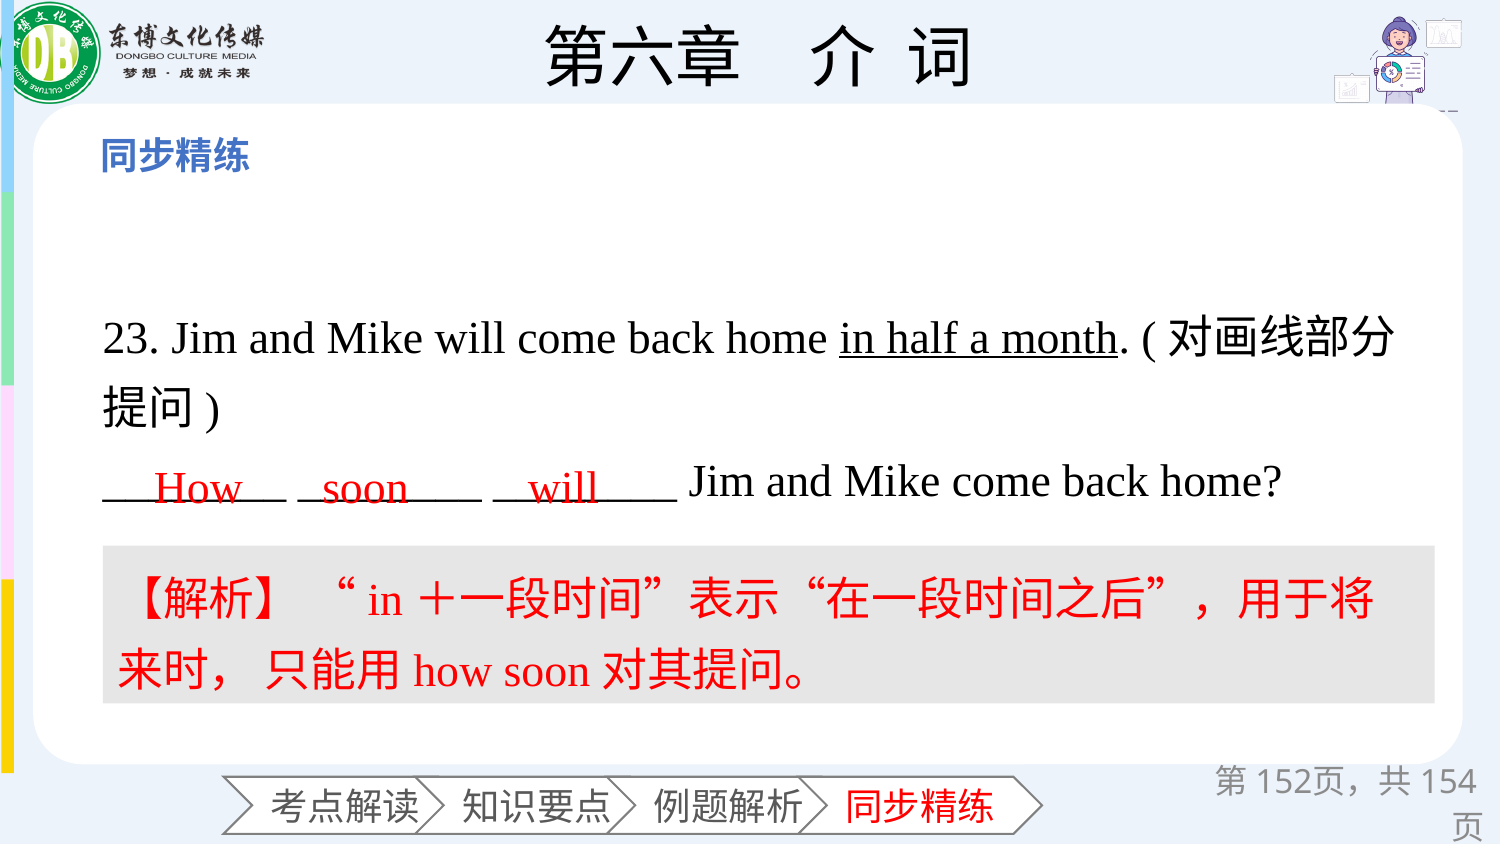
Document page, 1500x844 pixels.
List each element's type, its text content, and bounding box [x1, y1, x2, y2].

picture [14, 1, 265, 104]
picture [1312, 0, 1487, 131]
text_box 23. Jim and Mike will come back home in half a month. (对画线部分提问) ________ ________ ________ Jim and Mike come back home? [87, 228, 1413, 527]
slide_number 第页，共154页 [1195, 780, 1500, 826]
text_box will [513, 450, 699, 493]
text_box How [139, 450, 307, 493]
text_box 【解析】 “in＋一段时间”表示“在一段时间之后”，用于将来时， 只能用how soon对其提问。 [102, 545, 1435, 704]
text_box soon [307, 450, 493, 493]
